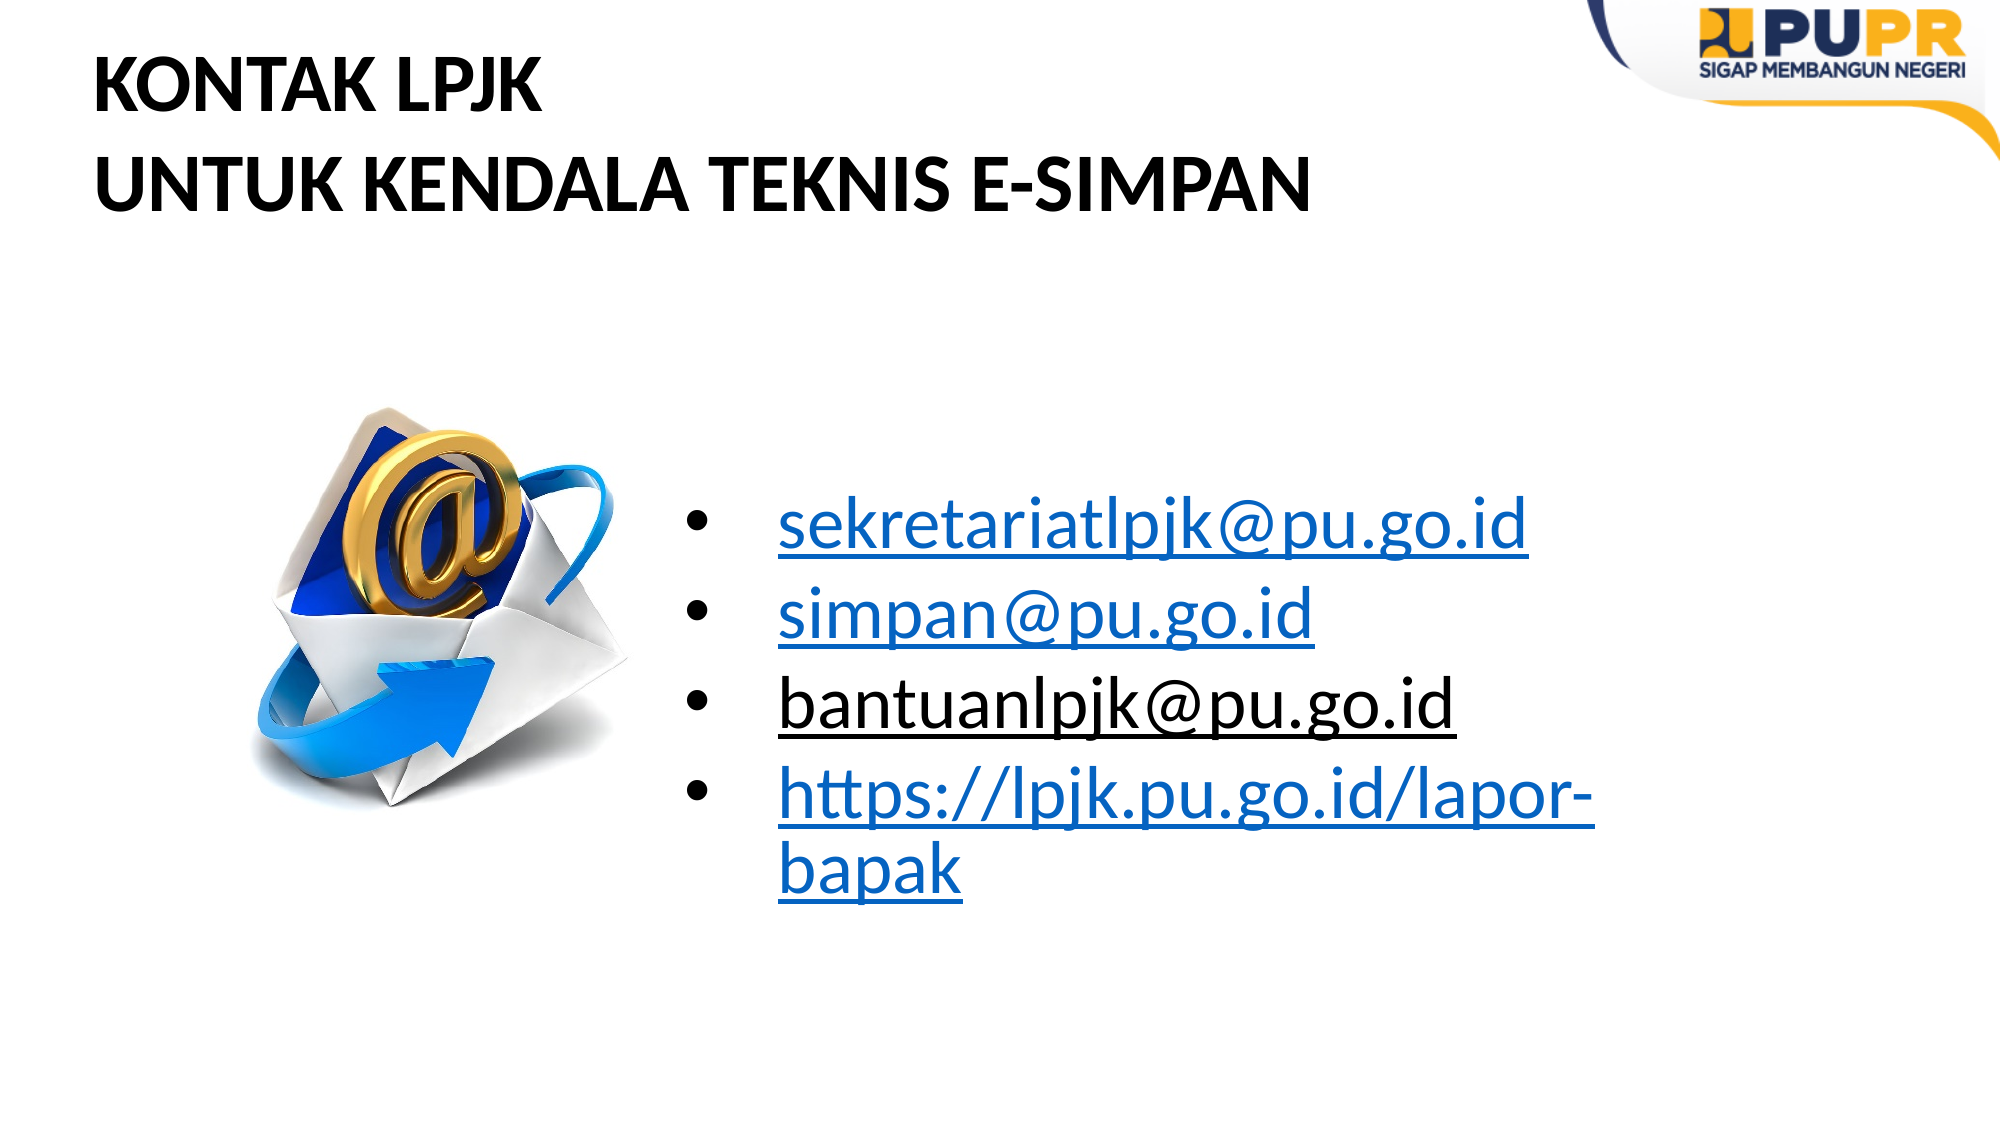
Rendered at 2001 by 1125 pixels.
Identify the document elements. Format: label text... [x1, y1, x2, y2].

text_box KONTAK LPJK UNTUK KENDALA TEKNIS E-SIMPAN [78, 20, 1818, 236]
picture [1527, 0, 2000, 178]
picture [231, 404, 643, 817]
text_box sekretariatlpjk@pu.go.id simpan@pu.go.id bantuanlpjk@pu.go.id https://lpjk.pu.go.id/lapor-bapak [669, 466, 1621, 932]
